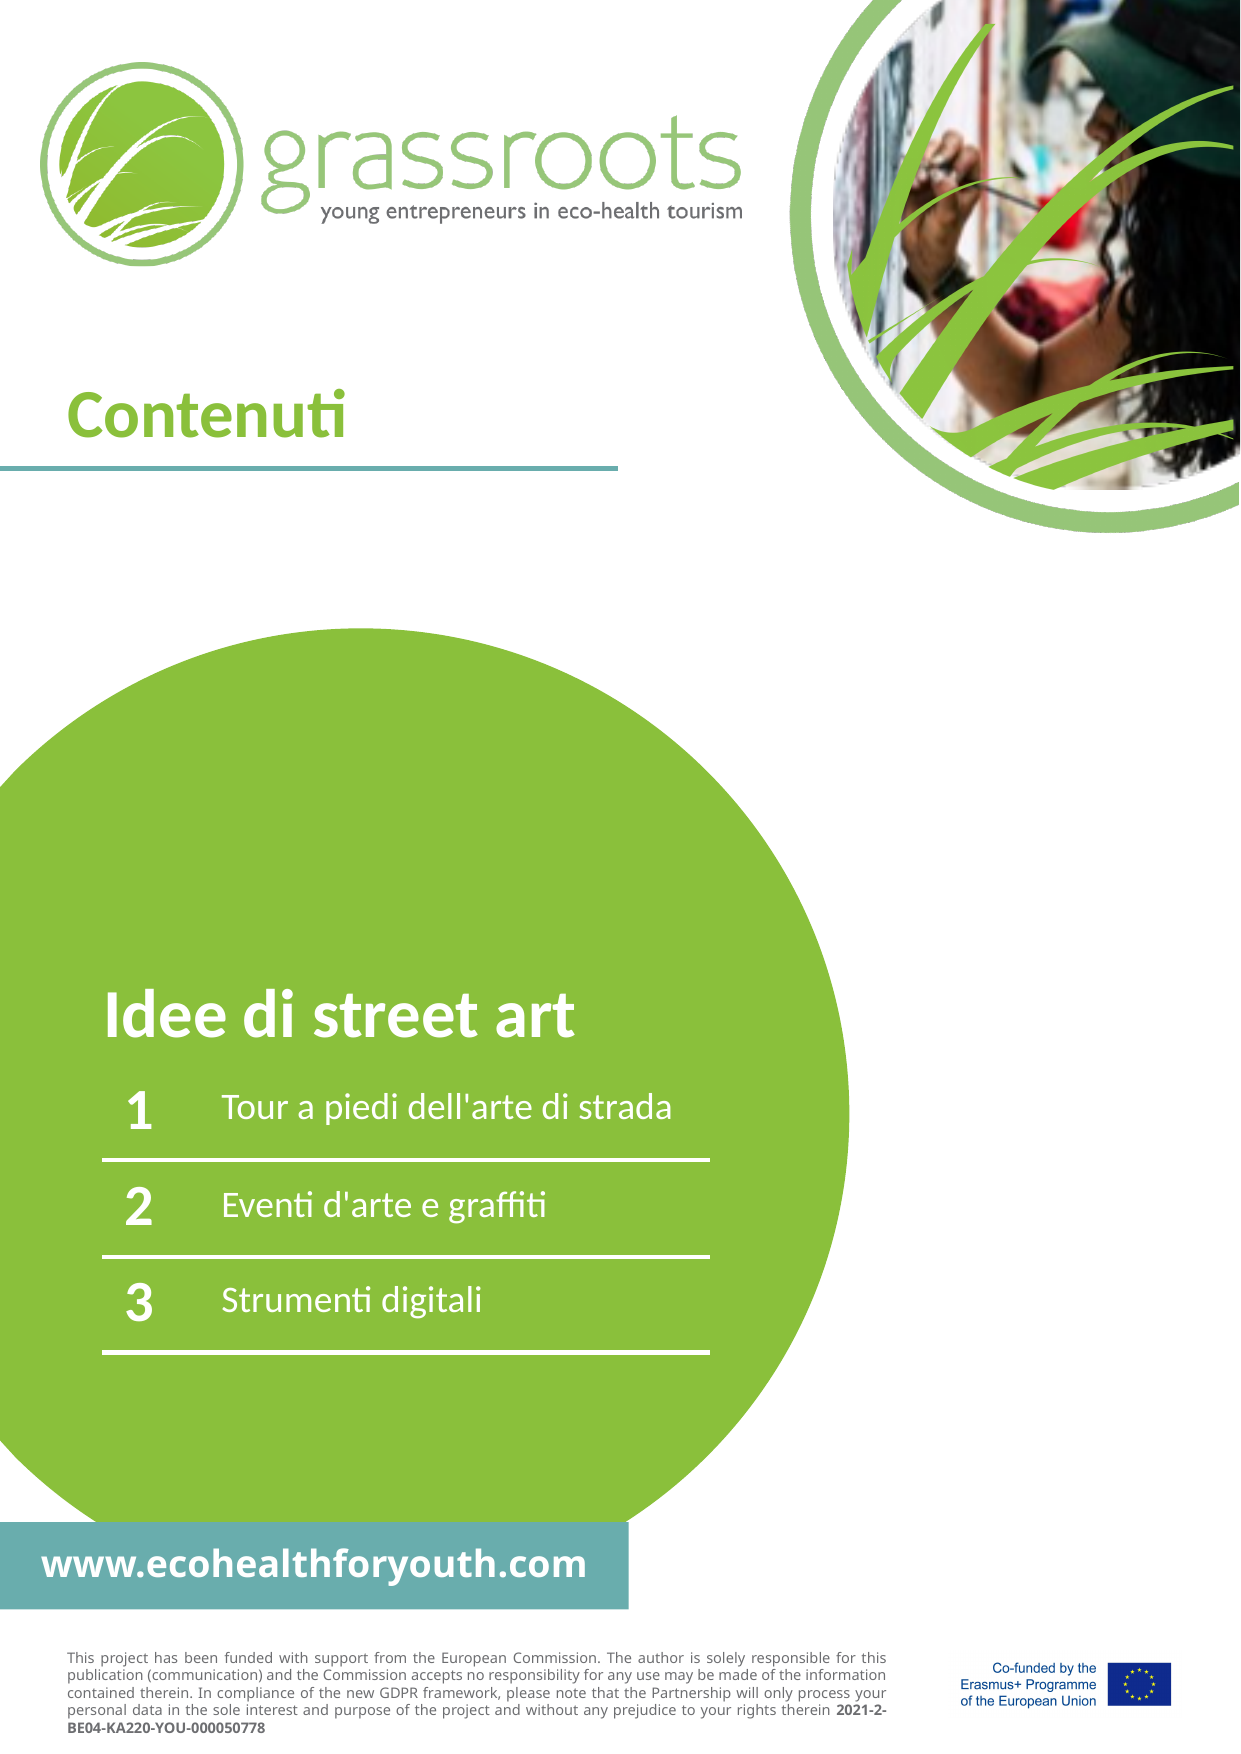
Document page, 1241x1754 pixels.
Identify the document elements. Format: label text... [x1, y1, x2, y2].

list www.ecohealthforyouth.com [3, 1532, 626, 1615]
text_box 3 [105, 1265, 174, 1332]
list Tour a piedi dell'arte di strada [206, 1080, 711, 1138]
list 2 [105, 1168, 174, 1236]
list Contenuti [52, 361, 608, 471]
picture [948, 1650, 1182, 1718]
list 1 [105, 1080, 174, 1140]
picture [40, 0, 1241, 807]
text_box Strumenti digitali [206, 1264, 711, 1332]
list Eventi d'arte e graffiti [206, 1168, 711, 1236]
list Idee di street art [88, 961, 711, 1080]
